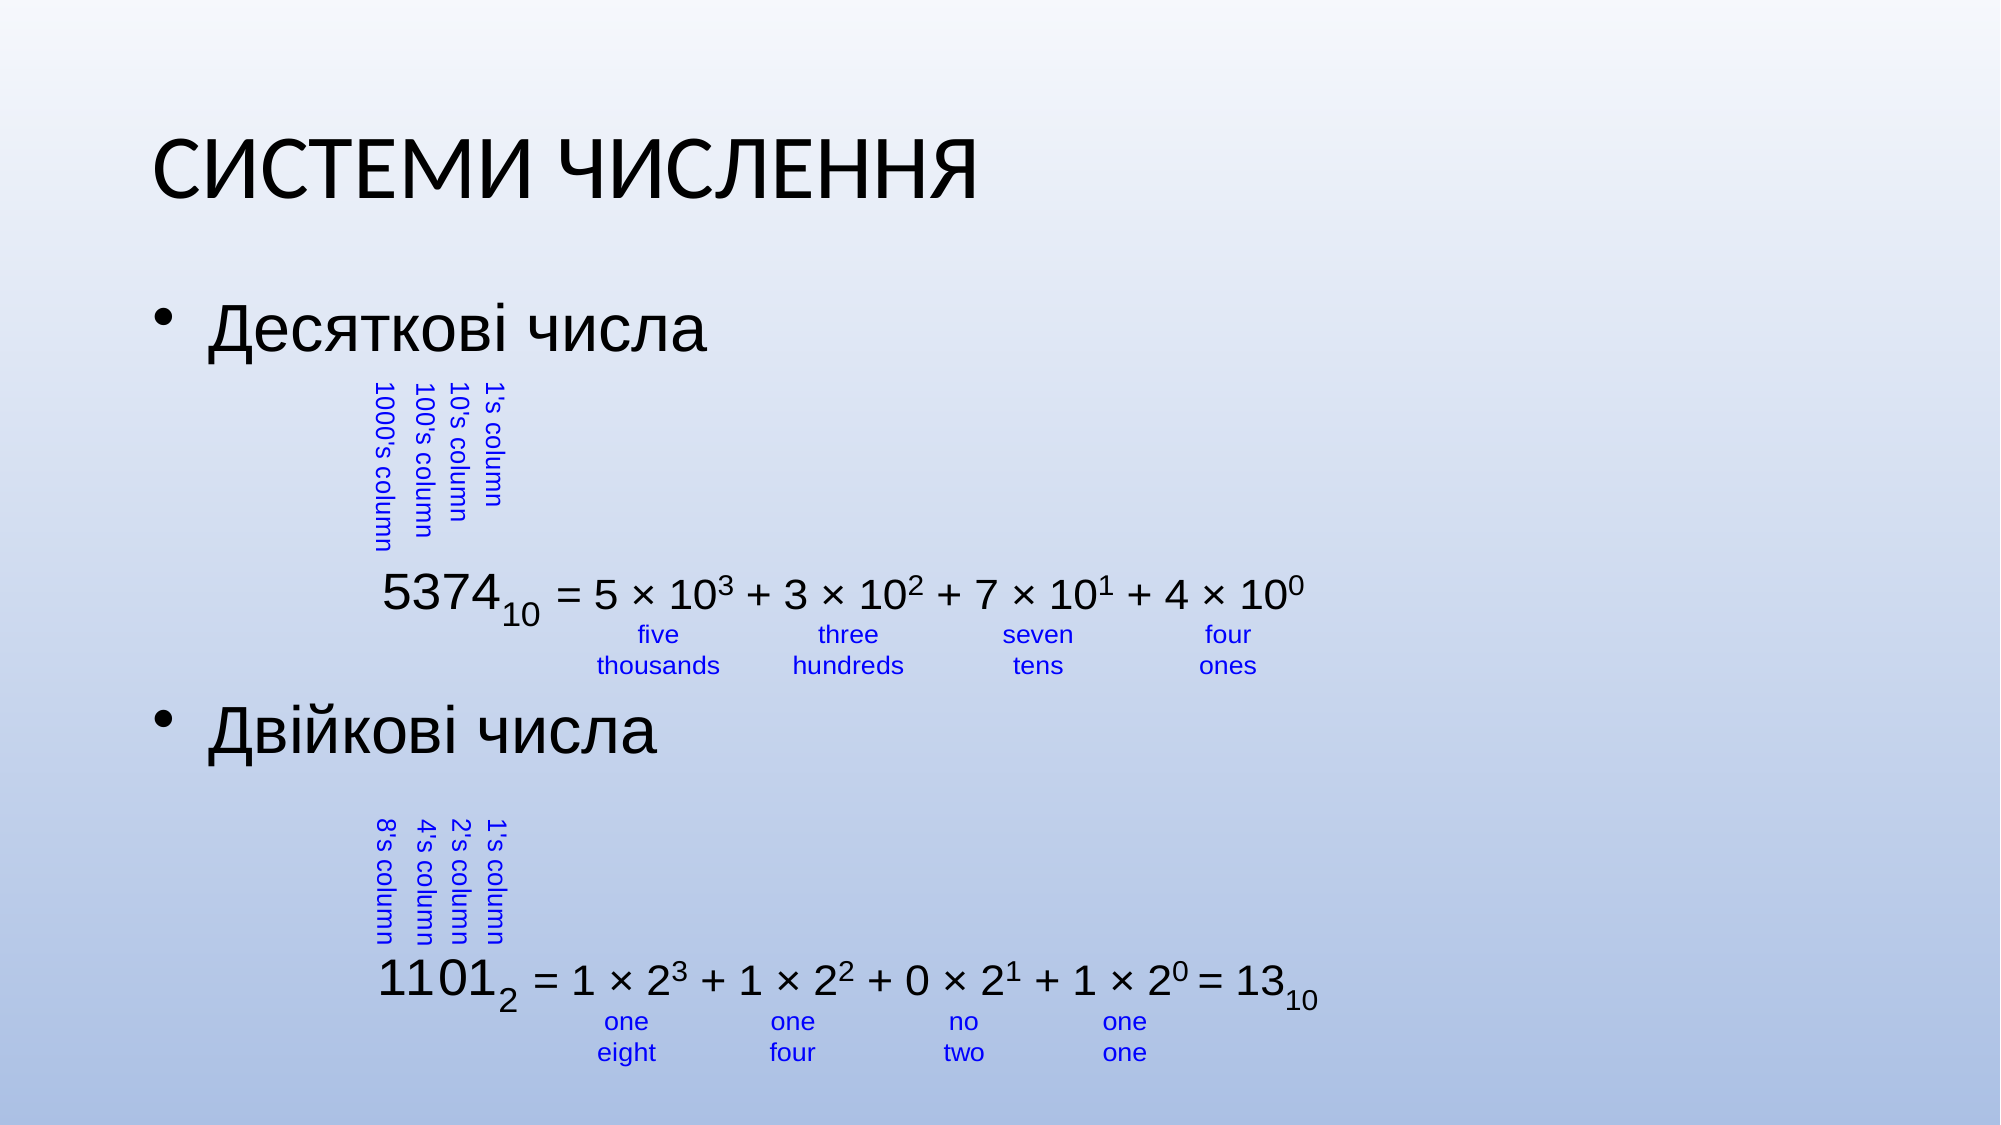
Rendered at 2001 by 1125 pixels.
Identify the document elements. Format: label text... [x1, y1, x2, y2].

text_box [224, 796, 1475, 1121]
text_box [224, 359, 1466, 733]
title СИСТЕМИ ЧИСЛЕННЯ [137, 59, 1863, 278]
text_box Десяткові числа Двійкові числа [137, 277, 1663, 1038]
